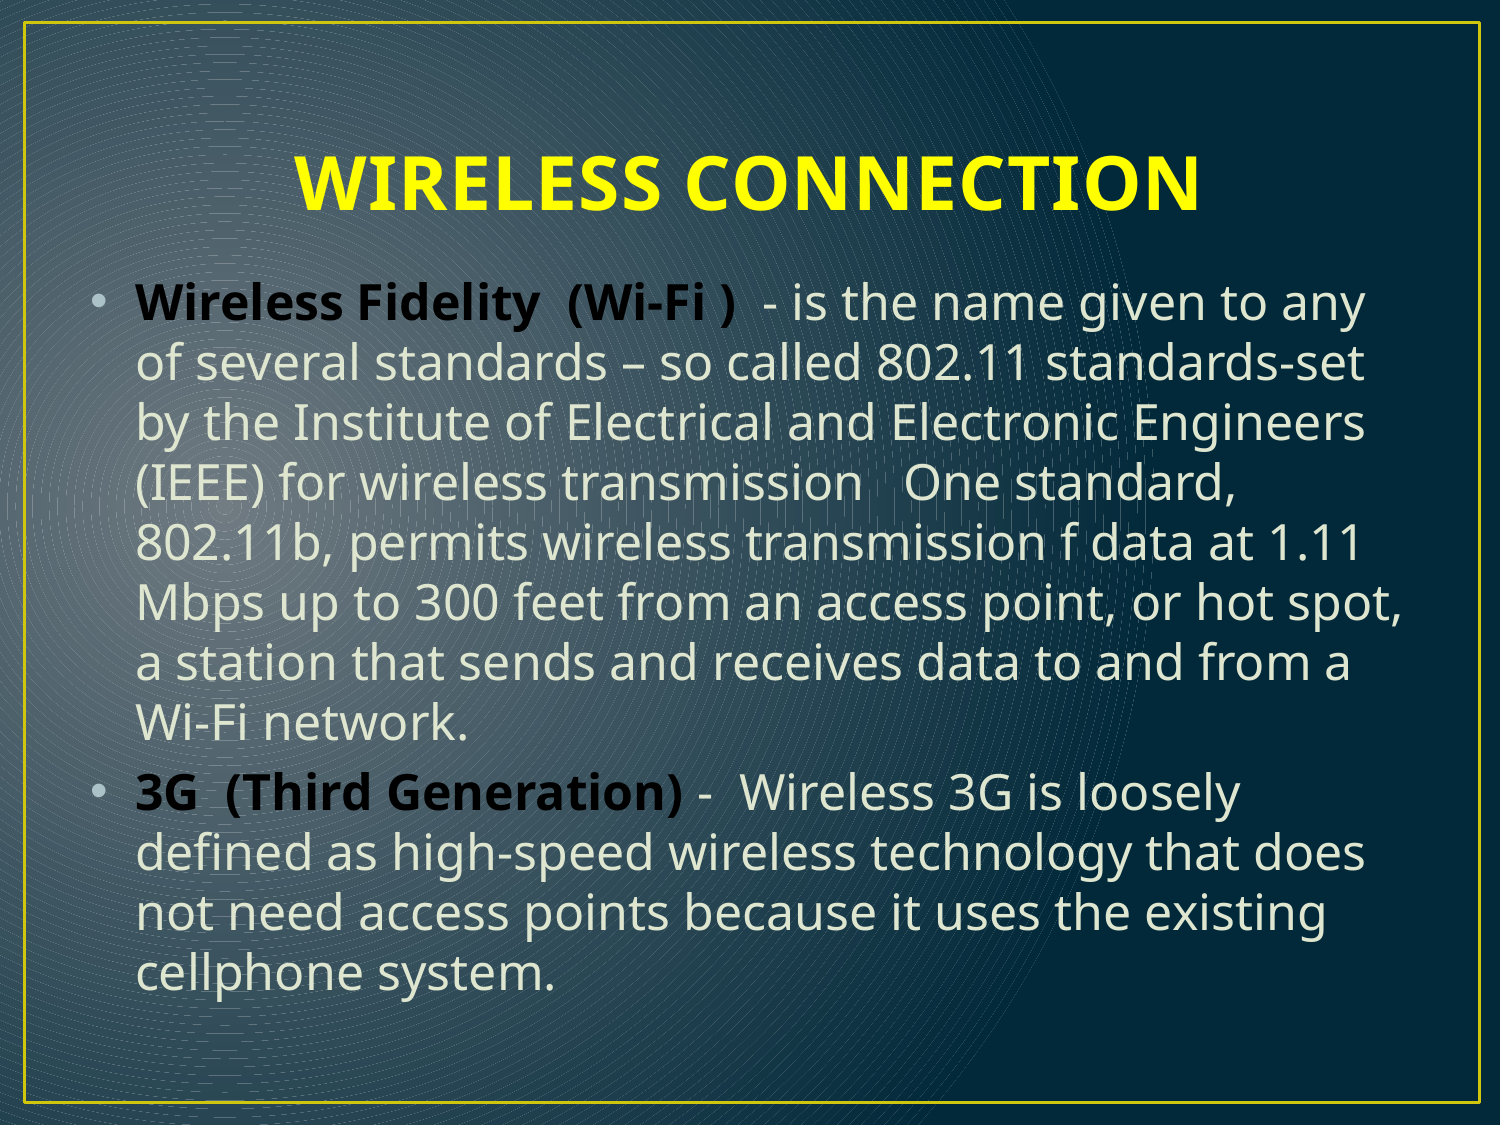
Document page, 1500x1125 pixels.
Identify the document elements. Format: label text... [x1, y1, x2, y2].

list Wireless Fidelity (Wi-Fi ) - is the name given to any of several standards – so called 802.11 standards-set by the Institute of Electrical and Electronic Engineers (IEEE) for wireless transmission One standard, 802.11b, permits wireless transmission f data at 1.11 Mbps up to 300 feet from an access point, or hot spot, a station that sends and receives data to and from a Wi-Fi network. 3G (Third Generation) - Wireless 3G is loosely defined as high-speed wireless technology that does not need access points because it uses the existing cellphone system. [75, 262, 1425, 1005]
title WIRELESS CONNECTION [75, 45, 1425, 233]
